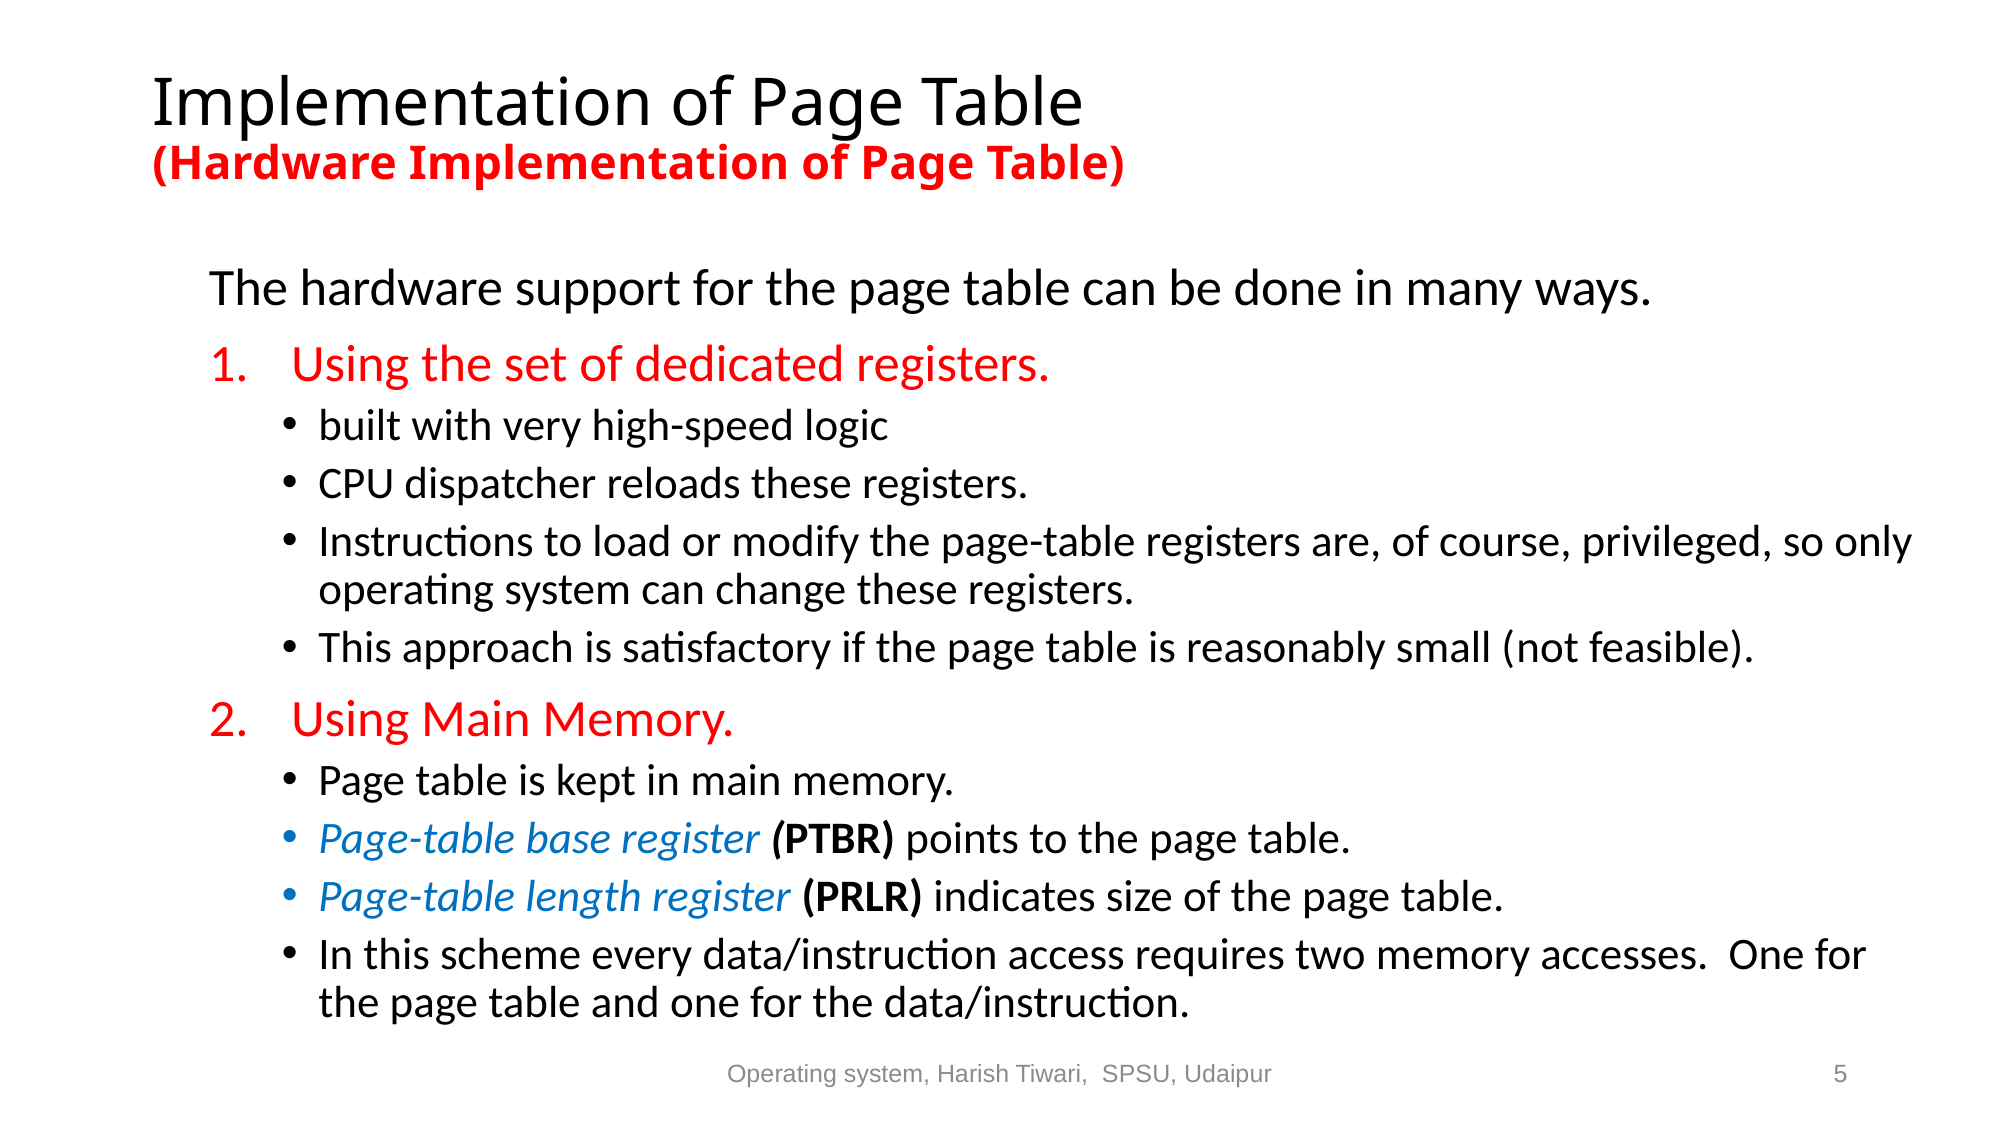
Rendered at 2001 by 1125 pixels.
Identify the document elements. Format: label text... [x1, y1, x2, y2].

list The hardware support for the page table can be done in many ways. Using the set of dedicated registers. built with very high-speed logic CPU dispatcher reloads these registers. Instructions to load or modify the page-table registers are, of course, privileged, so only operating system can change these registers. This approach is satisfactory if the page table is reasonably small (not feasible). Using Main Memory. Page table is kept in main memory. Page-table base register (PTBR) points to the page table. Page-table length register (PRLR) indicates size of the page table. In this scheme every data/instruction access requires two memory accesses. One for the page table and one for the data/instruction. [193, 253, 1933, 1041]
slide_number 5 [1412, 1042, 1863, 1103]
title Implementation of Page Table (Hardware Implementation of Page Table) [137, 59, 1863, 278]
footer Operating system, Harish Tiwari, SPSU, Udaipur [662, 1042, 1338, 1103]
